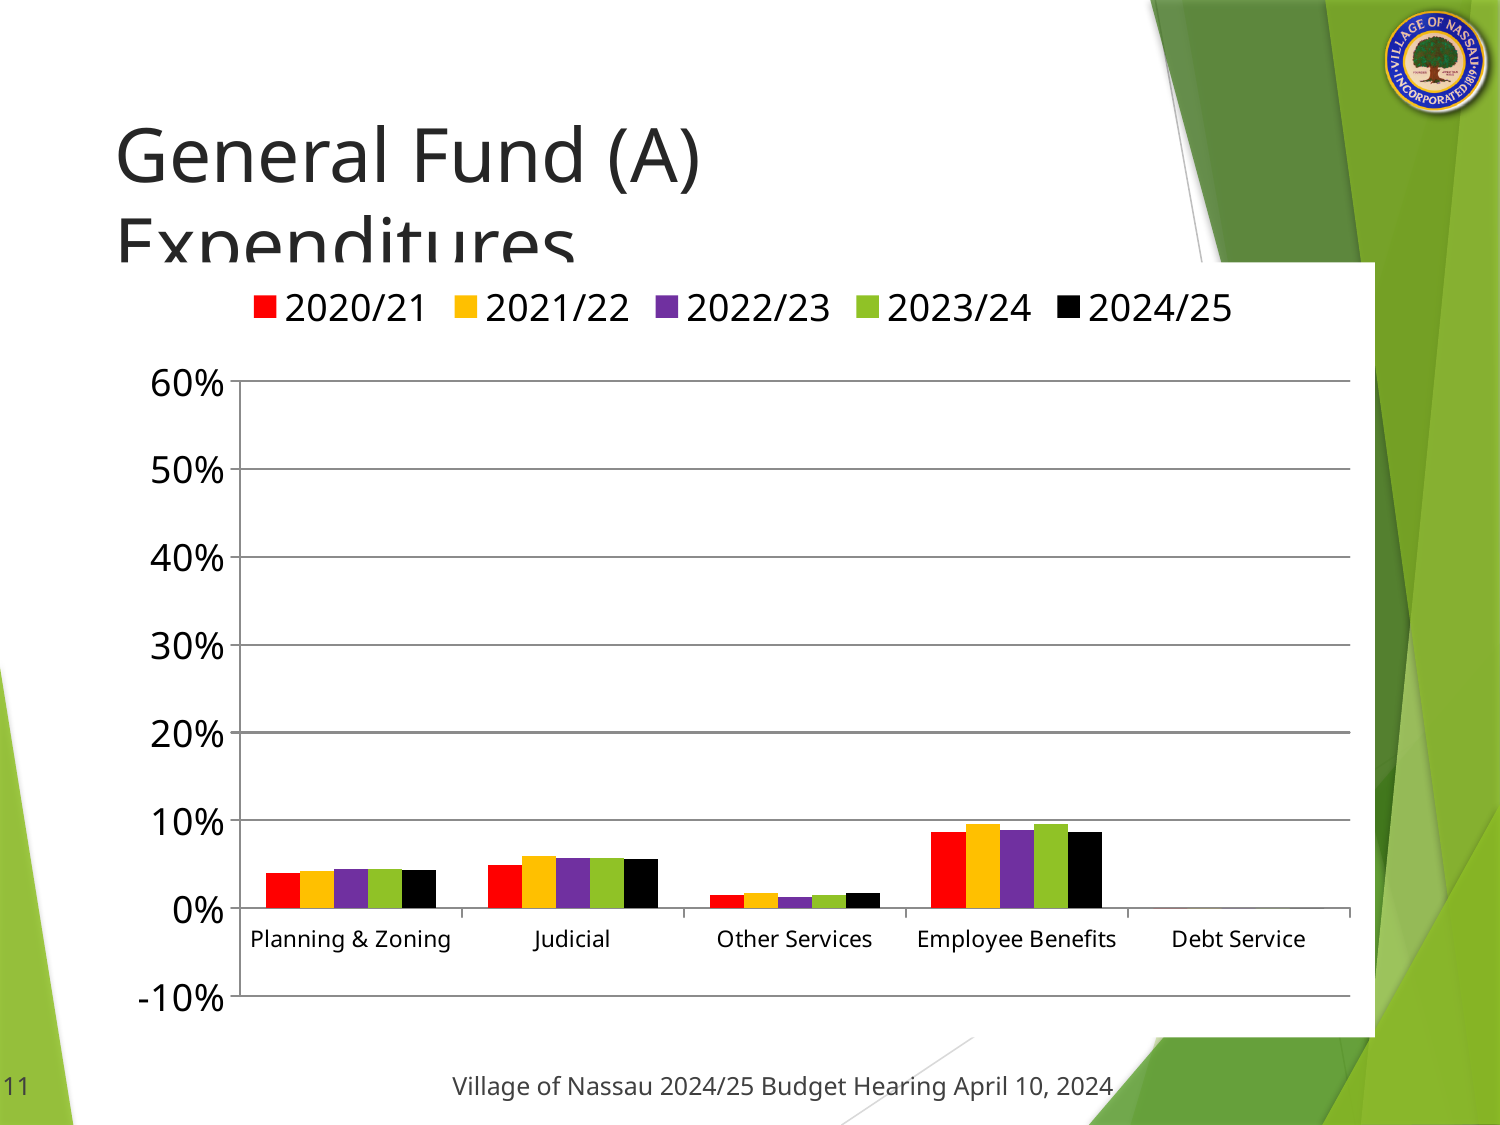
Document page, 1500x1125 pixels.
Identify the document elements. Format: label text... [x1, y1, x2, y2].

chart [111, 261, 1376, 1038]
picture [1381, 7, 1494, 119]
title General Fund (A) Expenditures [99, 99, 1163, 317]
